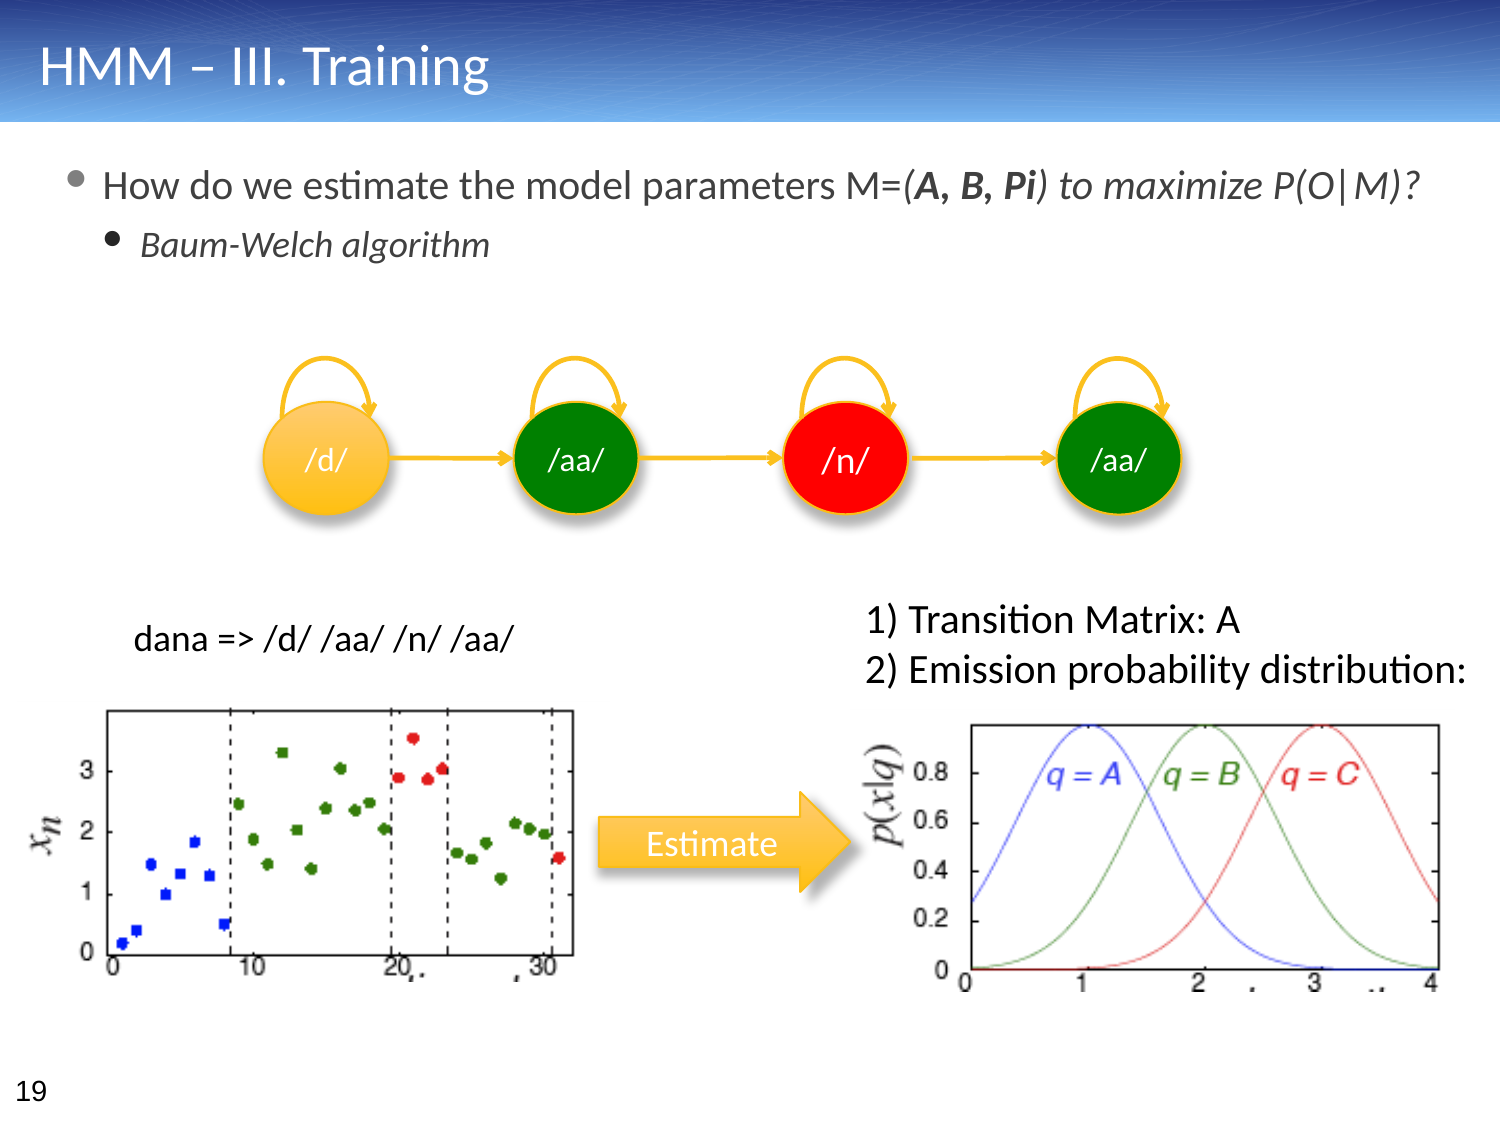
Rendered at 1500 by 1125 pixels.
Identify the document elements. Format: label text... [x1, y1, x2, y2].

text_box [1055, 401, 1182, 516]
text_box Estimate [646, 790, 843, 893]
picture [0, 0, 1500, 122]
list How do we estimate the model parameters M=(A, B, Pi) to maximize P(O|M)? Baum-Welch algorithm [49, 149, 1500, 1006]
text_box dana => /d/ /aa/ /n/ /aa/ [118, 606, 530, 666]
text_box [263, 401, 390, 515]
text_box 1) Transition Matrix: A 2) Emission probability distribution: [850, 584, 1500, 699]
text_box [513, 401, 640, 515]
title HMM – III. Training [24, 12, 1420, 105]
picture [849, 708, 1455, 993]
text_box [782, 401, 909, 515]
slide_number 19 [0, 1064, 88, 1125]
picture [17, 699, 610, 983]
